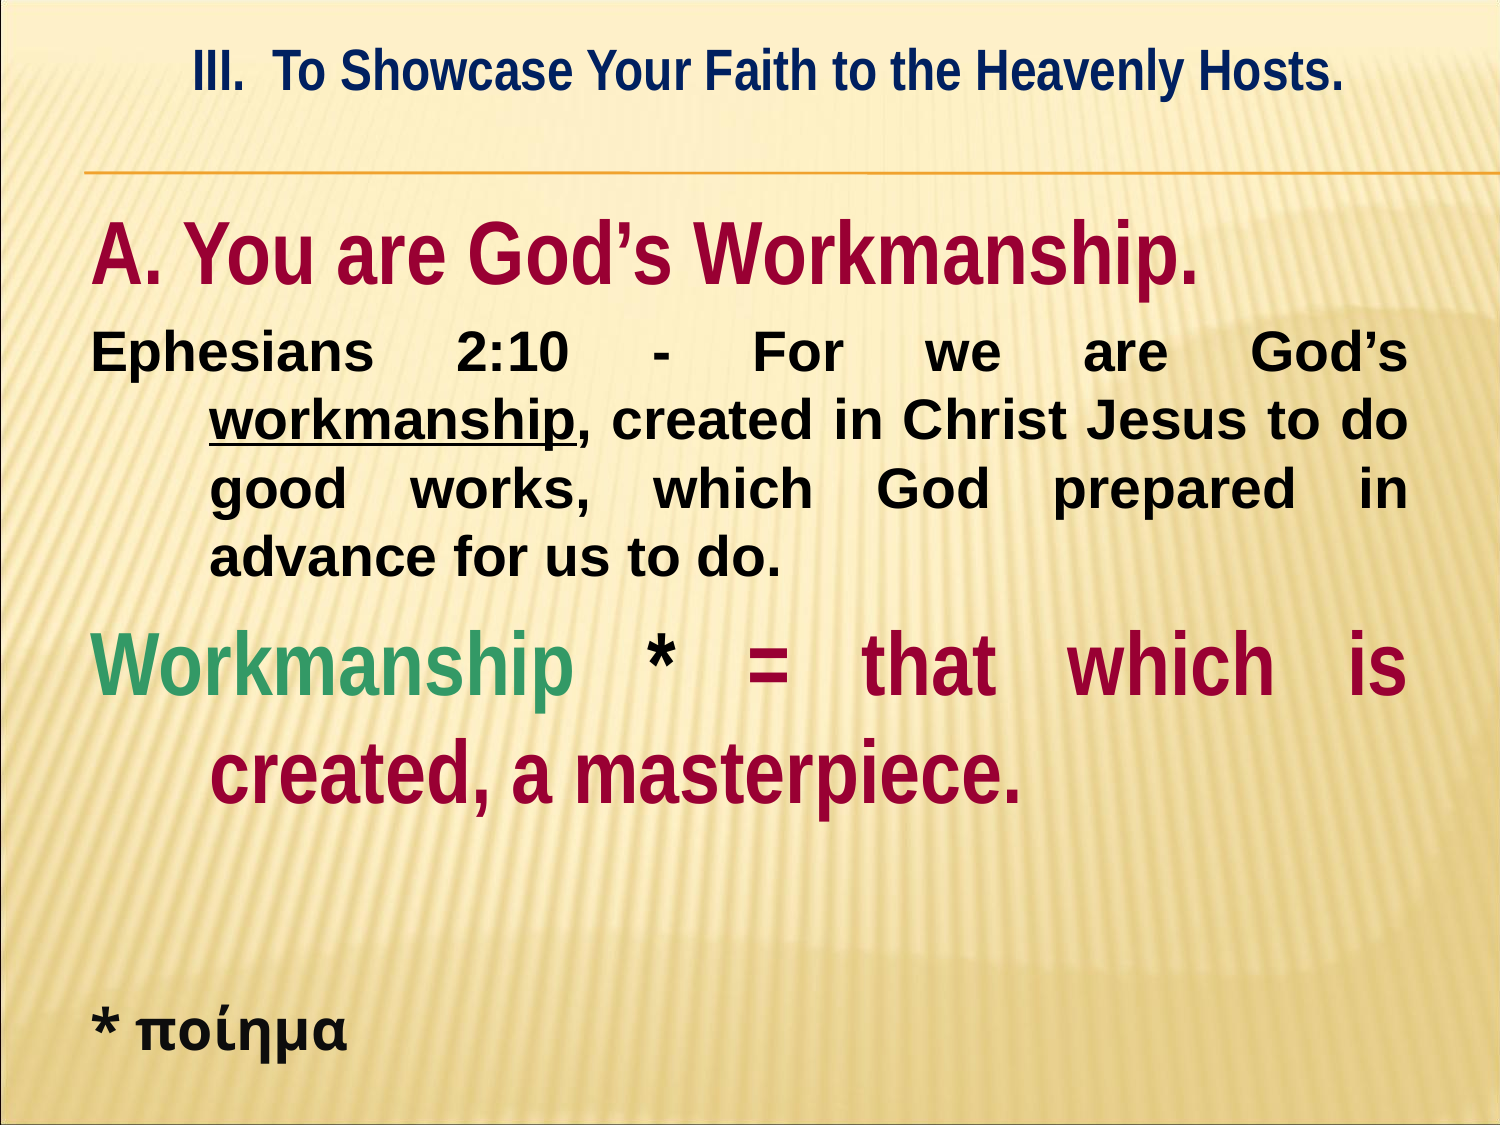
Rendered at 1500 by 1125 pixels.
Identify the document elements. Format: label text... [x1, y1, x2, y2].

list A. You are God’s Workmanship. Ephesians 2:10 - For we are God’s workmanship, created in Christ Jesus to do good works, which God prepared in advance for us to do. Workmanship * = that which is created, a masterpiece. * ποίημα [75, 187, 1425, 1075]
text_box III. To Showcase Your Faith to the Heavenly Hosts. [124, 24, 1413, 110]
picture [0, 0, 1500, 1125]
